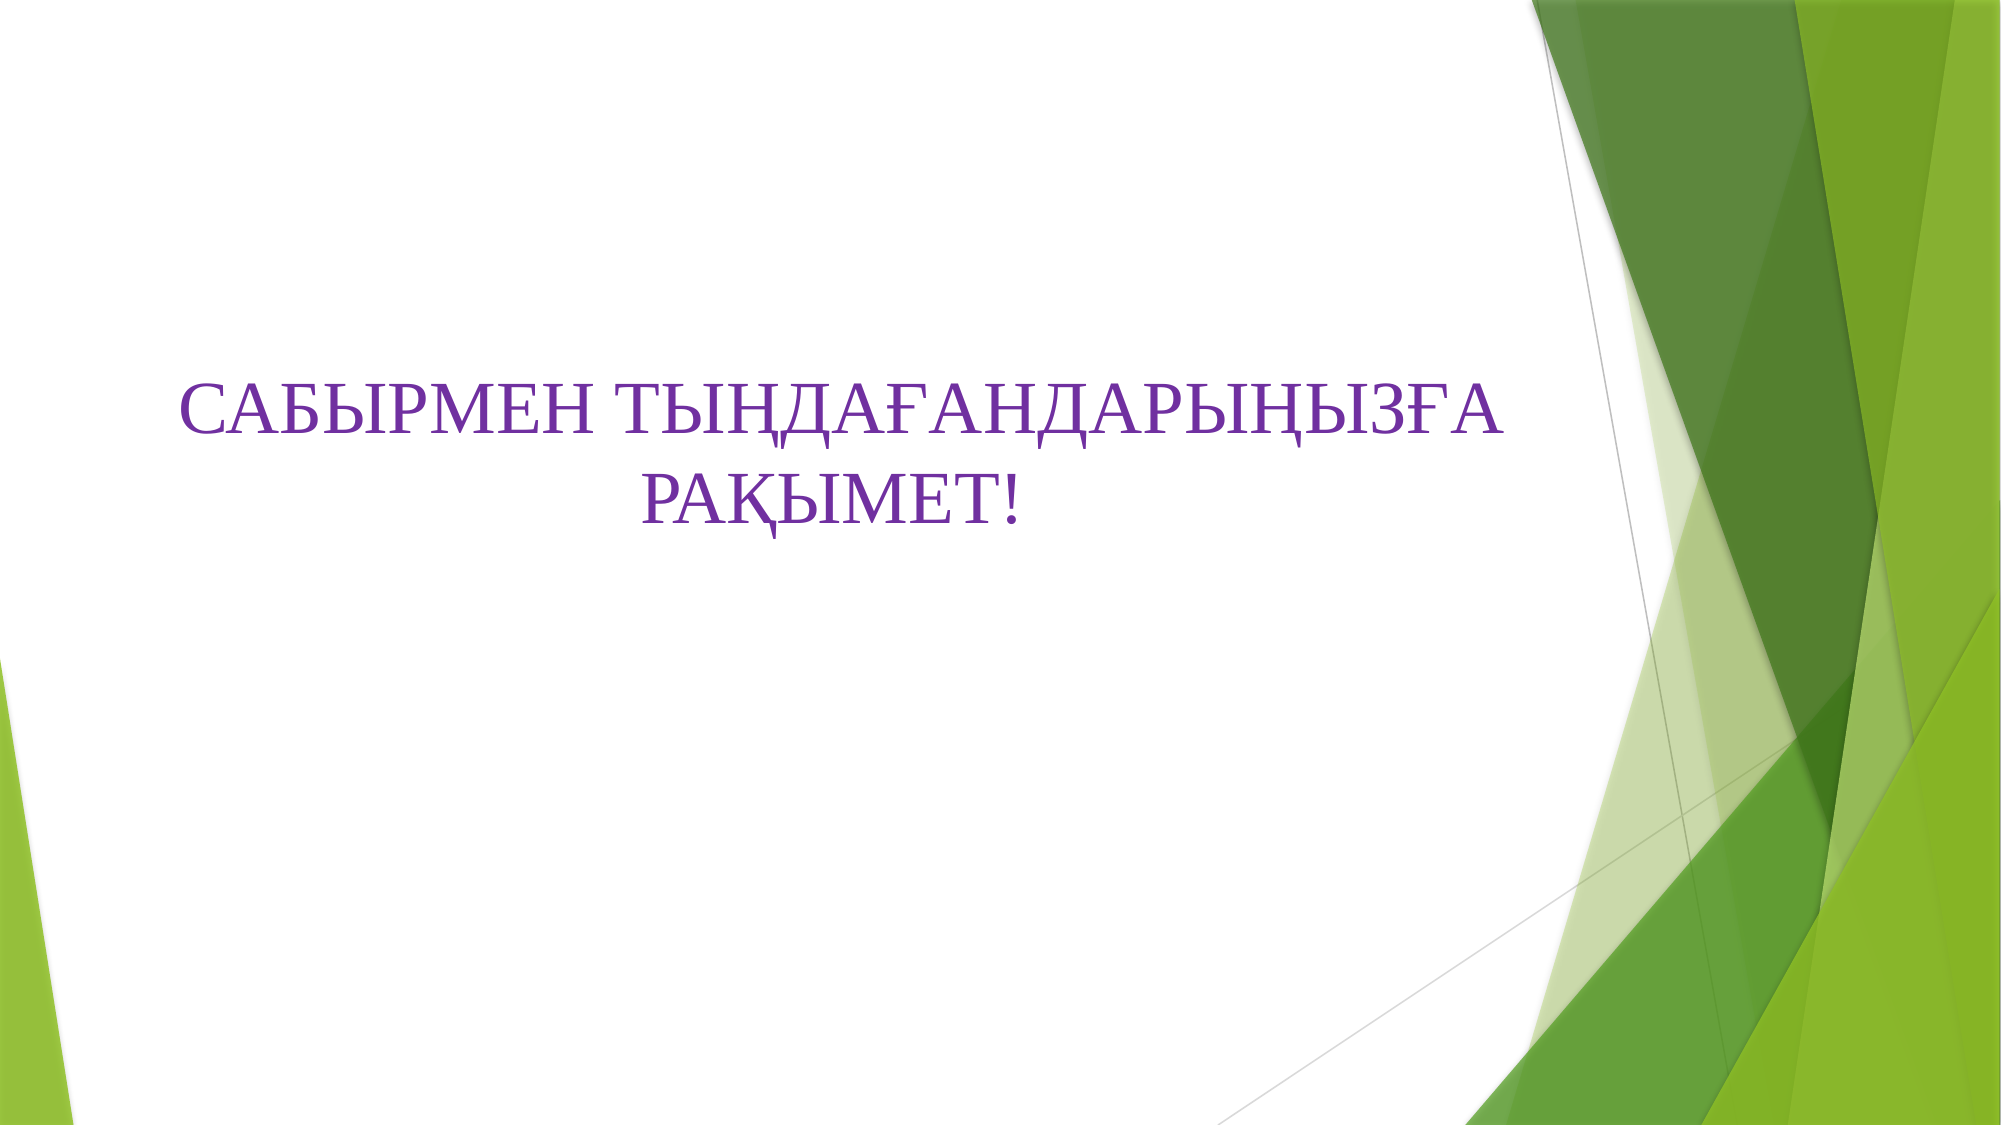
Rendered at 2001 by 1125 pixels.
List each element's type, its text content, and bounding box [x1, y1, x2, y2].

title САБЫРМЕН ТЫҢДАҒАНДАРЫҢЫЗҒА РАҚЫМЕТ! [111, 350, 1574, 906]
